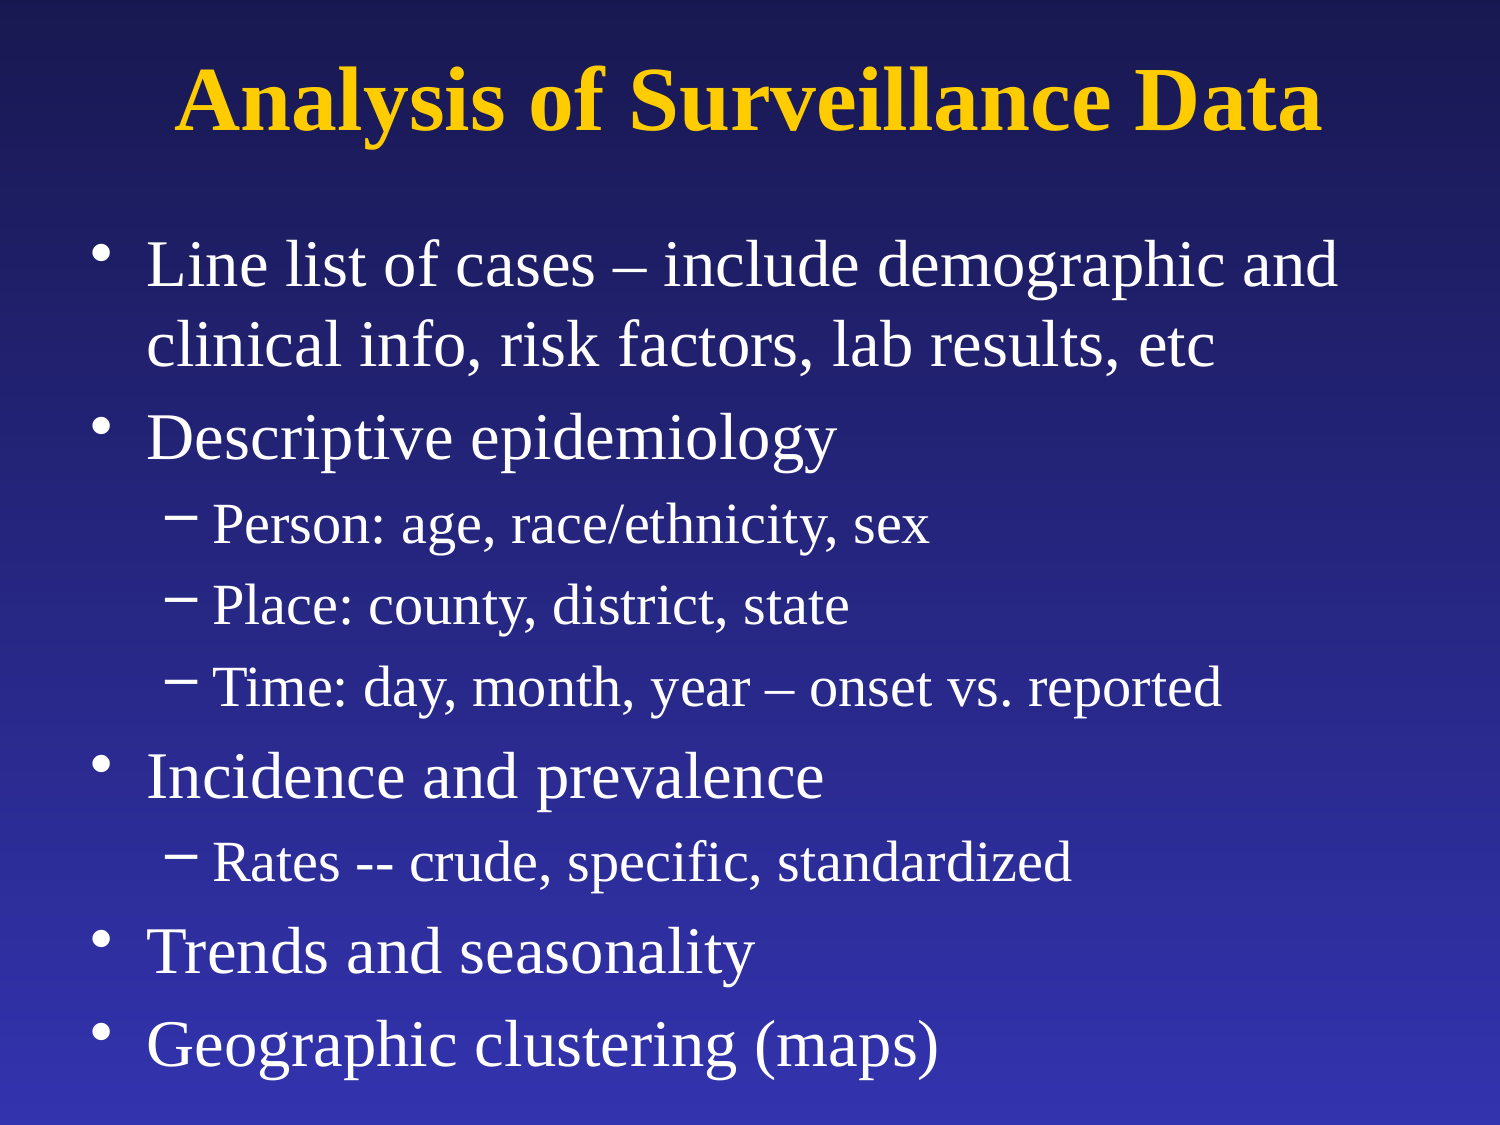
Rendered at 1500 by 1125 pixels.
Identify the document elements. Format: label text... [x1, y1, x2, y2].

title Analysis of Surveillance Data [112, 0, 1388, 188]
list Line list of cases – include demographic and clinical info, risk factors, lab results, etc Descriptive epidemiology Person: age, race/ethnicity, sex Place: county, district, state Time: day, month, year – onset vs. reported Incidence and prevalence Rates -- crude, specific, standardized Trends and seasonality Geographic clustering (maps) [75, 212, 1438, 963]
